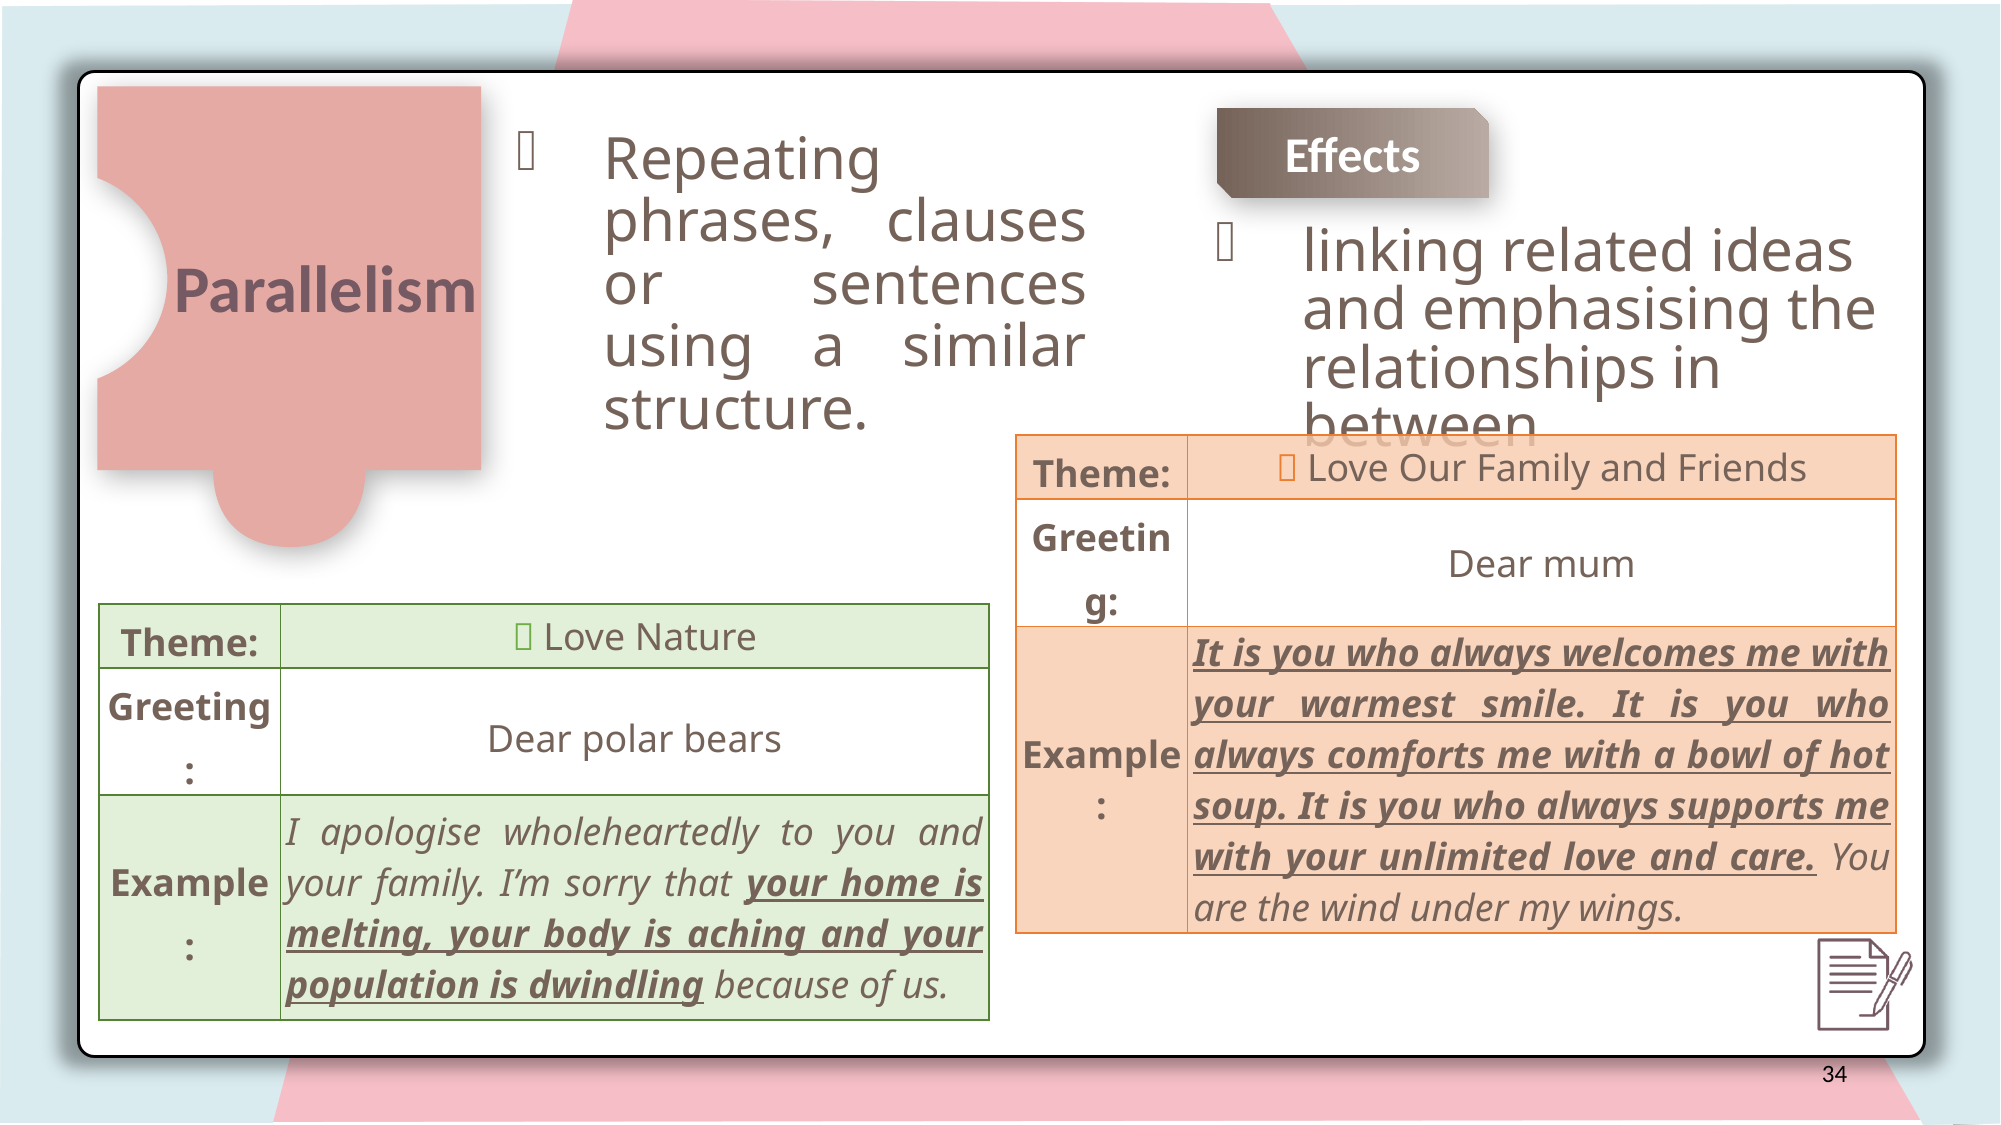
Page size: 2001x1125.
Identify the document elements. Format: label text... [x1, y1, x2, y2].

table_header  Love Nature [281, 605, 988, 667]
table_cell Dear mum [1188, 500, 1895, 626]
slide_number 34 [1412, 1042, 1863, 1103]
table_header Theme: [1017, 436, 1187, 498]
text_box linking related ideas and emphasising the relationships in between [1200, 214, 1897, 357]
table_cell I apologise wholeheartedly to you and your family. I’m sorry that your home is melting, your body is aching and your population is dwindling because of us. [281, 796, 988, 1019]
list Repeating phrases, clauses or sentences using a similar structure. [506, 121, 1103, 404]
text_box [96, 308, 483, 549]
text_box [96, 85, 483, 249]
table_cell It is you who always welcomes me with your warmest smile. It is you who always comforts me with a bowl of hot soup. It is you who always supports me with your unlimited love and care. You are the wind under my wings. [1188, 627, 1895, 932]
table_cell Greeting: [100, 669, 280, 794]
text_box Effects [1217, 108, 1489, 198]
table_header  Love Our Family and Friends [1188, 436, 1895, 498]
table_cell Example: [1017, 627, 1187, 932]
text_box Parallelism [162, 229, 490, 326]
table_cell Dear polar bears [281, 669, 988, 794]
table_cell Example: [100, 796, 280, 1019]
table_header Theme: [100, 605, 280, 667]
picture [0, 0, 2001, 1125]
table_cell Greeting: [1017, 500, 1187, 626]
